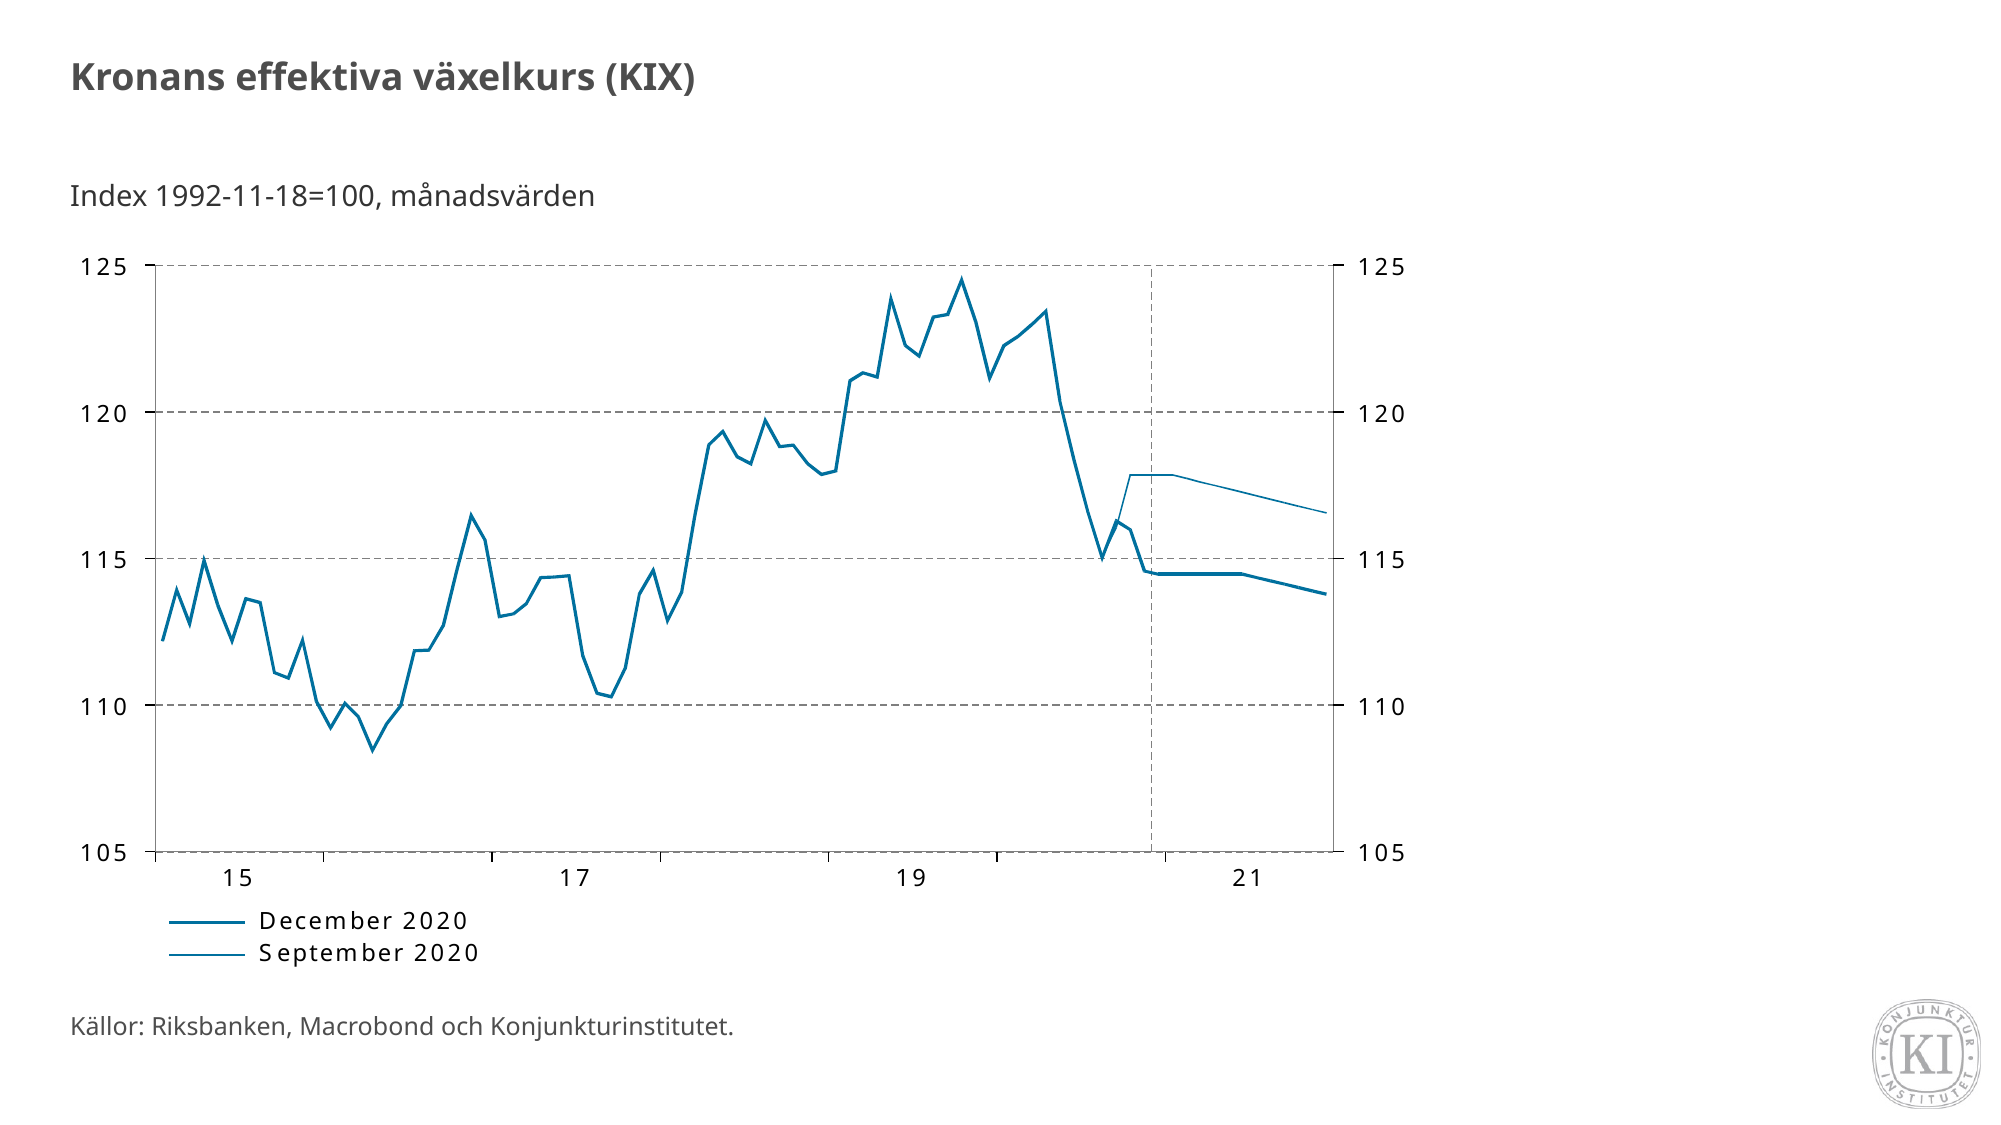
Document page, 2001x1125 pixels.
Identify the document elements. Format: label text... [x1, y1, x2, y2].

title Kronans effektiva växelkurs (KIX) [55, 45, 1476, 128]
picture [1872, 999, 1981, 1109]
list Index 1992-11-18=100, månadsvärden [55, 137, 1476, 220]
subtitle Källor: Riksbanken, Macrobond och Konjunkturinstitutet. [55, 1003, 1476, 1106]
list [30, 228, 1453, 995]
